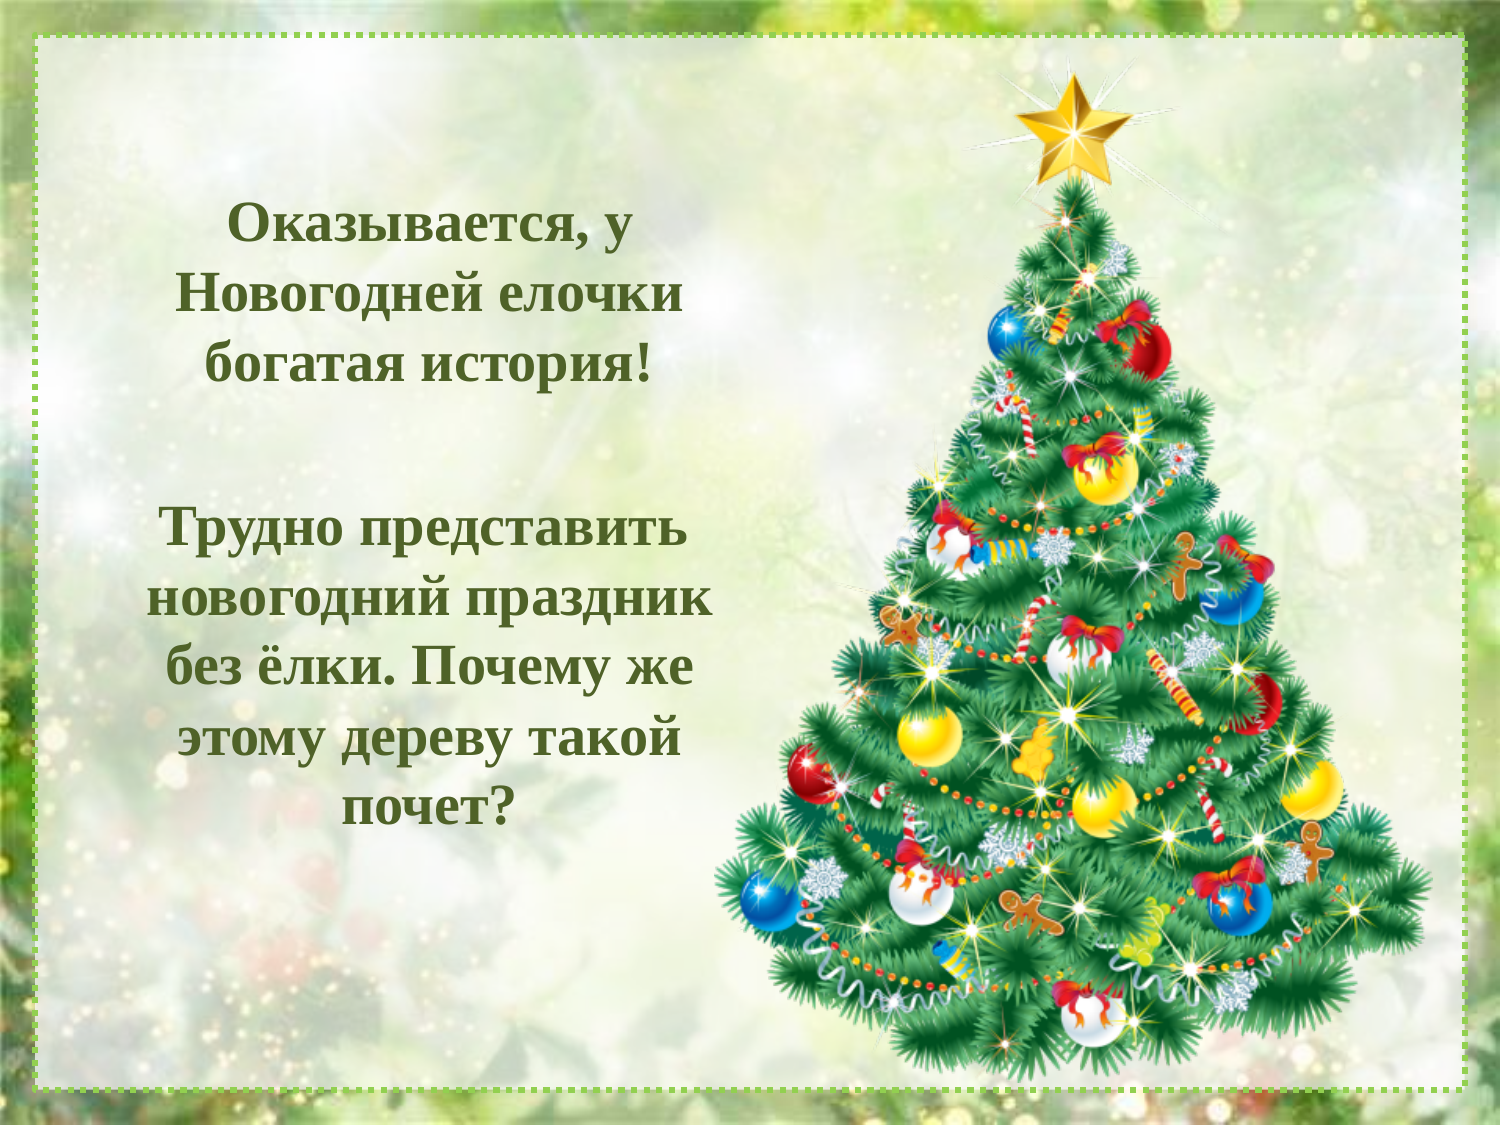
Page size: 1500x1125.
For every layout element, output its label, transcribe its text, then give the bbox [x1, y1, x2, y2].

list Оказывается, у Новогодней елочки богатая история! Трудно представить новогодний праздник без ёлки. Почему же этому дереву такой почет? [70, 175, 709, 1020]
picture [0, 0, 1500, 1125]
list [714, 54, 1433, 1083]
